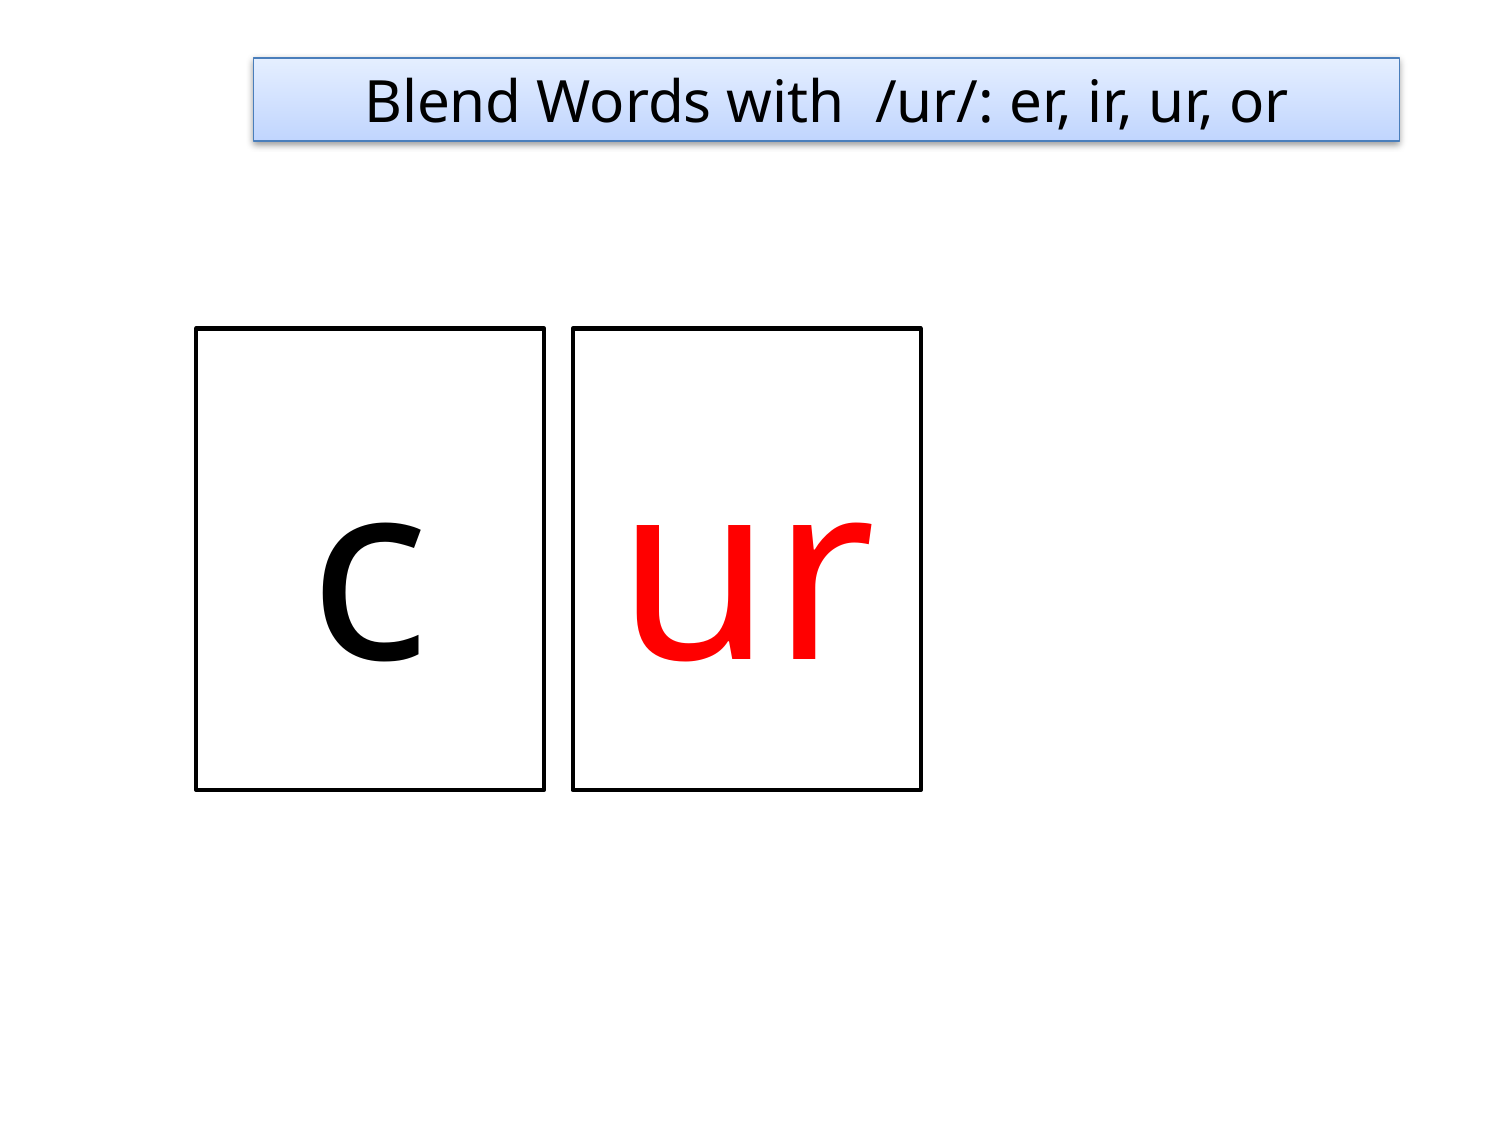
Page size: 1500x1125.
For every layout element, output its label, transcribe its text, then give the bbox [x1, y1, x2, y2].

text_box ur [571, 326, 923, 792]
text_box c [194, 326, 546, 792]
text_box Blend Words with /ur/: er, ir, ur, or [253, 57, 1400, 142]
